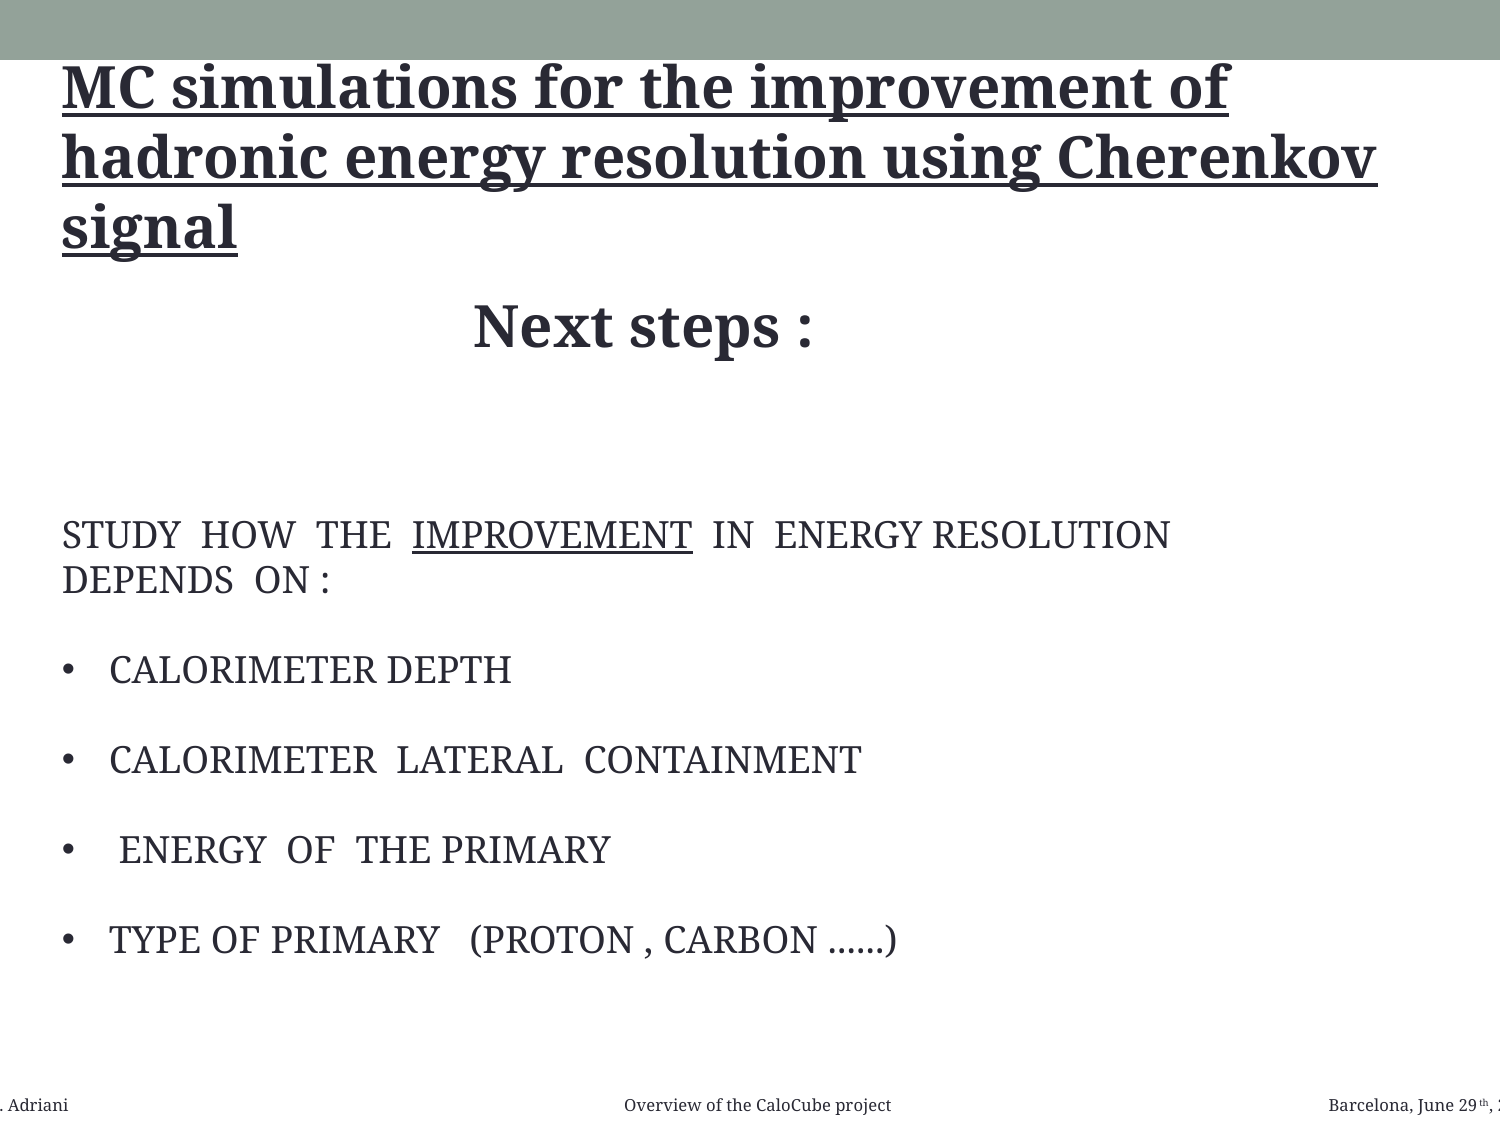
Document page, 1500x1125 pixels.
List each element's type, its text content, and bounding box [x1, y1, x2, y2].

text_box Next steps : [459, 281, 829, 367]
text_box STUDY HOW THE IMPROVEMENT IN ENERGY RESOLUTION DEPENDS ON : CALORIMETER DEPTH CALORIMETER LATERAL CONTAINMENT ENERGY OF THE PRIMARY TYPE OF PRIMARY (PROTON , CARBON ......) [47, 503, 1273, 969]
text_box MC simulations for the improvement of hadronic energy resolution using Cherenkov signal [47, 42, 1500, 268]
